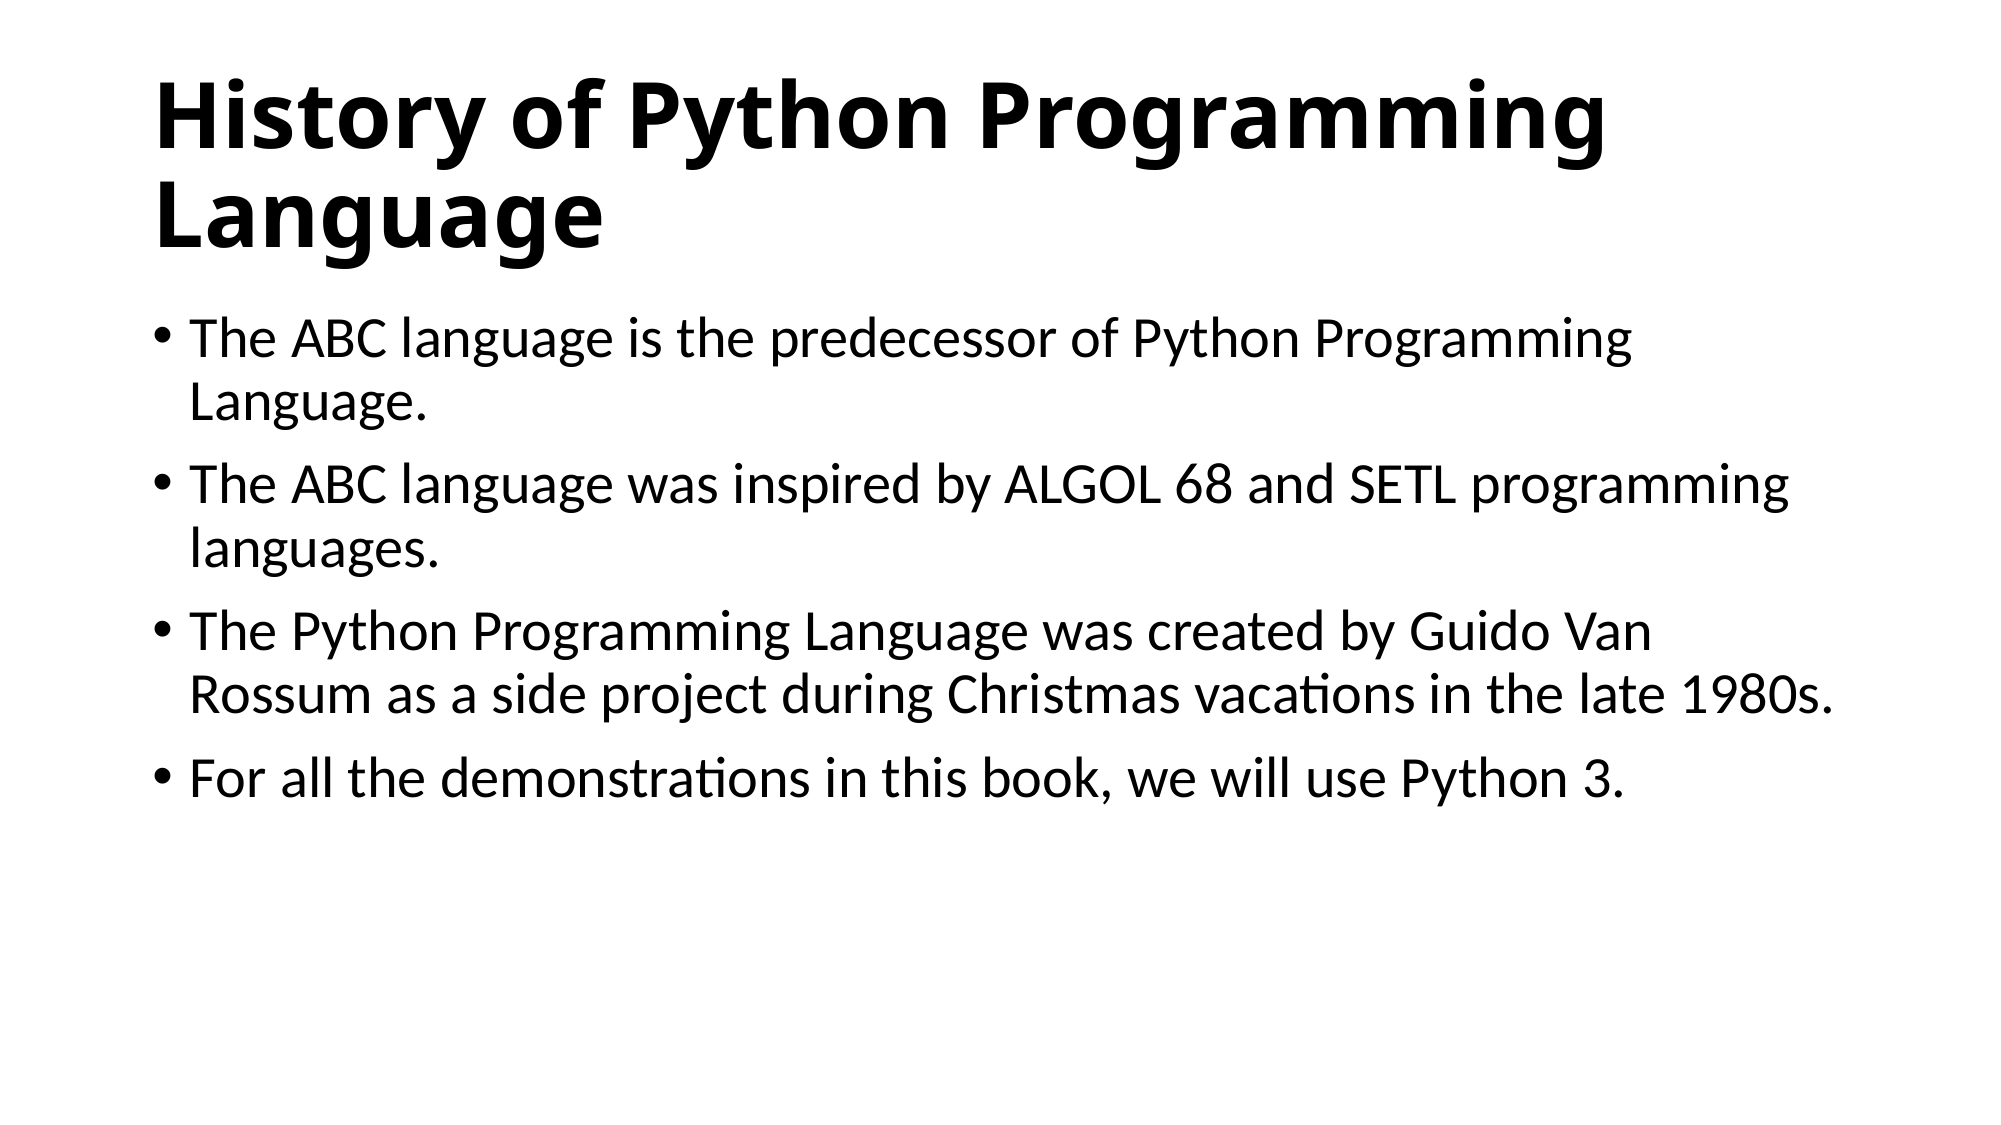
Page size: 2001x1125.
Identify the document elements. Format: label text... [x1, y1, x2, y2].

title History of Python Programming Language [137, 59, 1863, 278]
list The ABC language is the predecessor of Python Programming Language. The ABC language was inspired by ALGOL 68 and SETL programming languages. The Python Programming Language was created by Guido Van Rossum as a side project during Christmas vacations in the late 1980s. For all the demonstrations in this book, we will use Python 3. [137, 299, 1863, 1014]
